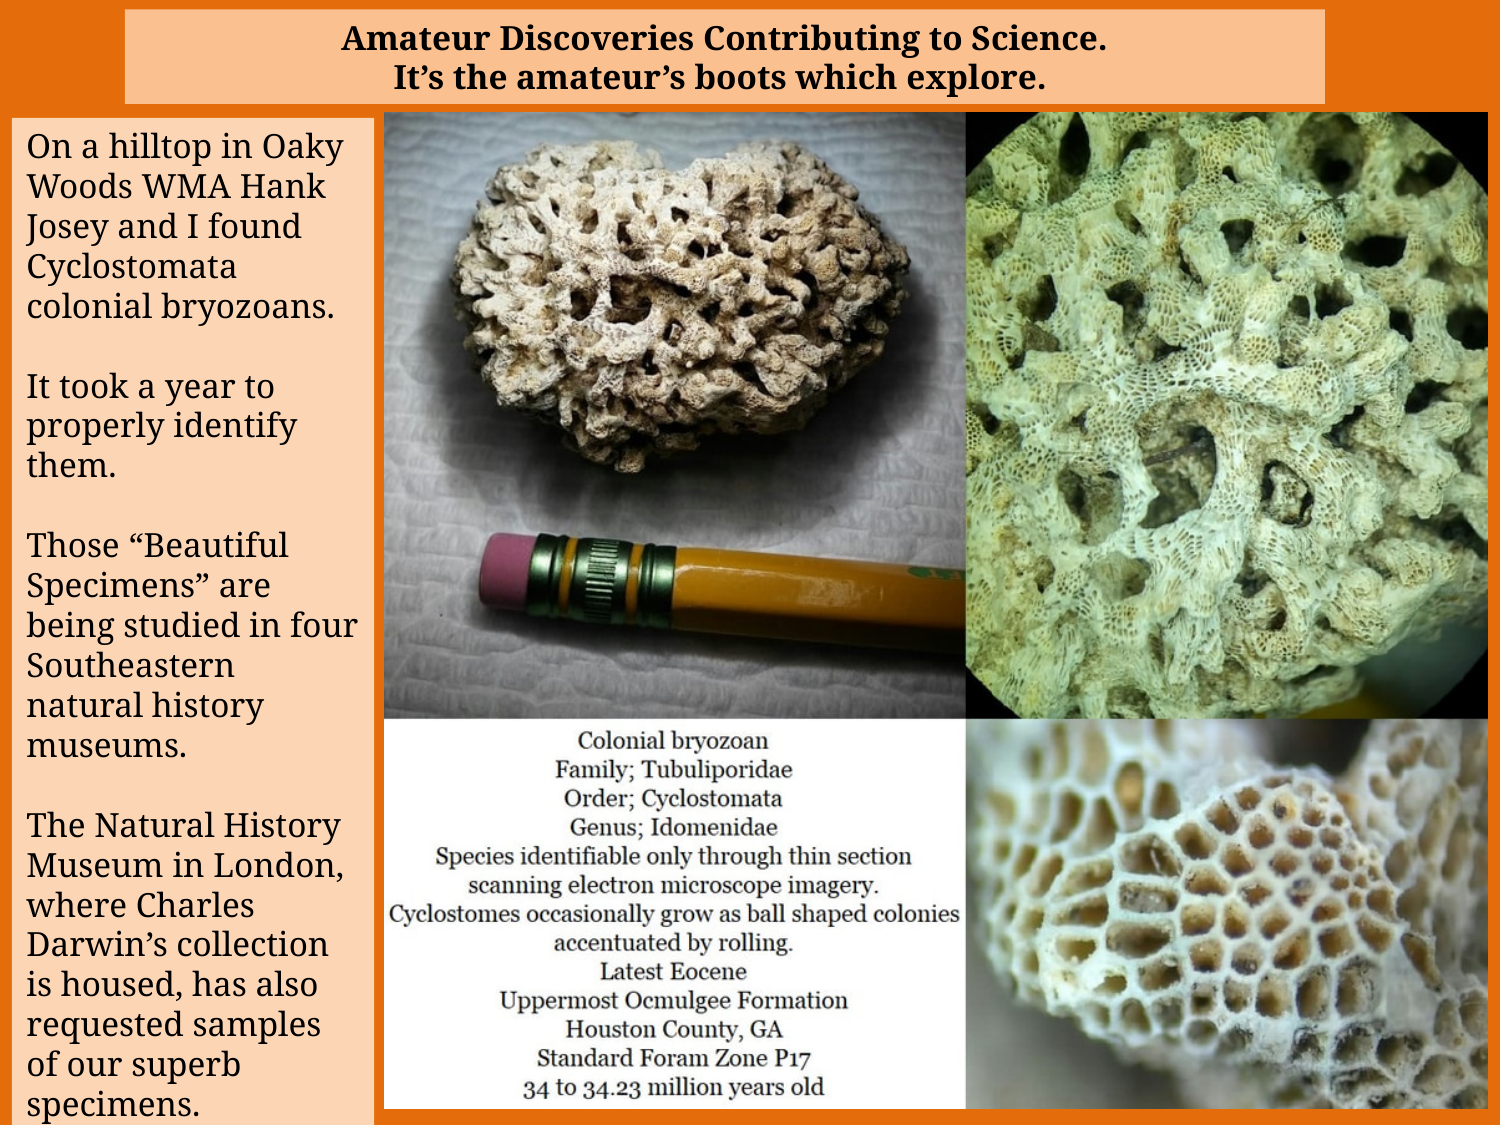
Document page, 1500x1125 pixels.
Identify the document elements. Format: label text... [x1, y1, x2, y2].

text_box Amateur Discoveries Contributing to Science. It’s the amateur’s boots which explore. [124, 9, 1325, 104]
picture [384, 112, 1488, 1110]
text_box On a hilltop in Oaky Woods WMA Hank Josey and I found Cyclostomata colonial bryozoans. It took a year to properly identify them. Those “Beautiful Specimens” are being studied in four Southeastern natural history museums. The Natural History Museum in London, where Charles Darwin’s collection is housed, has also requested samples of our superb specimens. [11, 117, 375, 1125]
